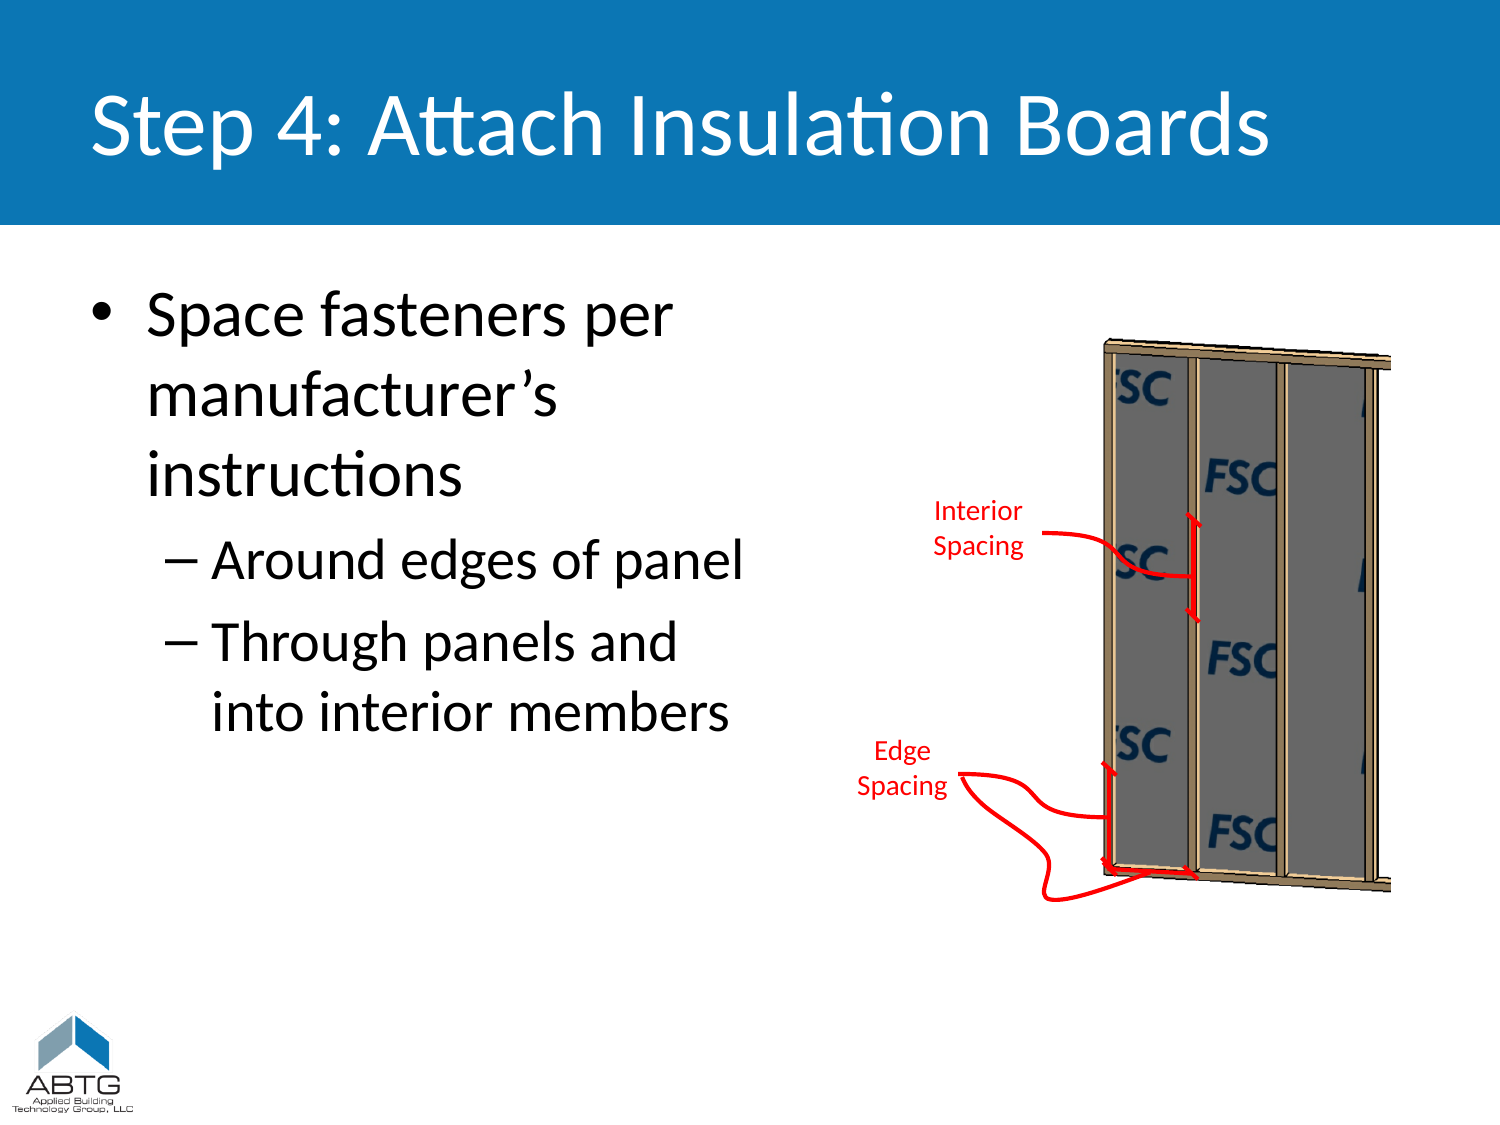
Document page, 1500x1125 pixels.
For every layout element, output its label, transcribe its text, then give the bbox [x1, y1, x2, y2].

title Step 4: Attach Insulation Boards [75, 24, 1425, 213]
list Space fasteners per manufacturer’s instructions Around edges of panel Through panels and into interior members [75, 262, 784, 1005]
picture [12, 1010, 133, 1113]
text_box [824, 324, 1391, 906]
